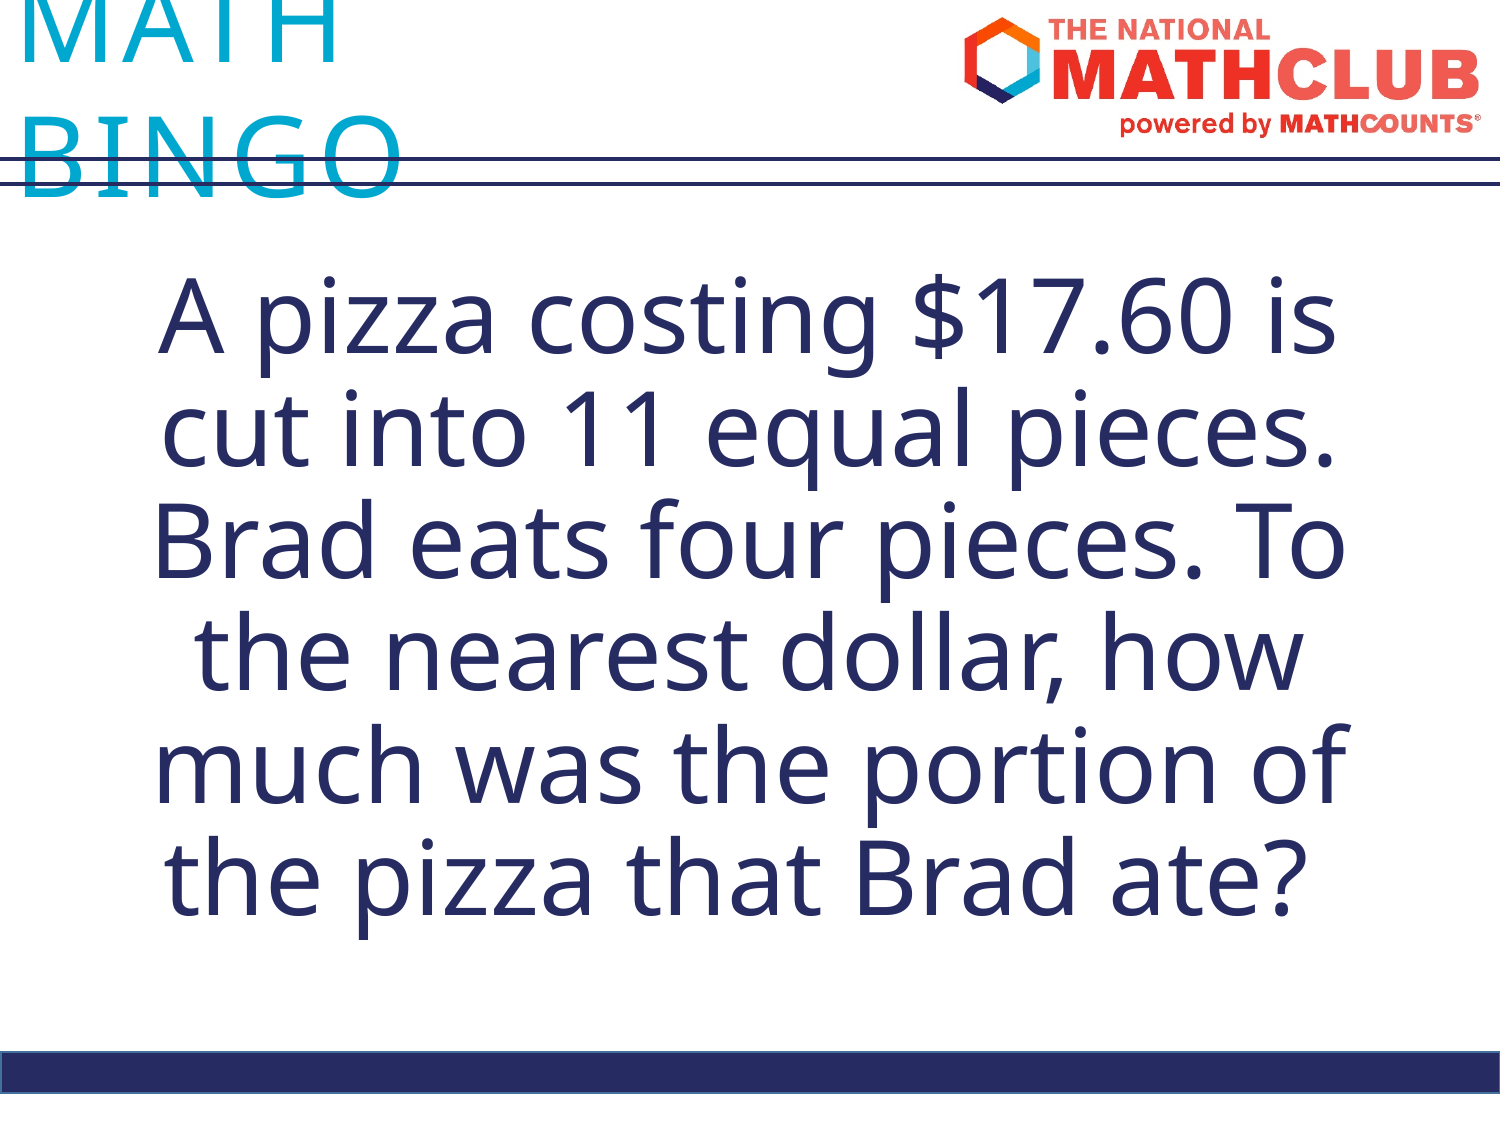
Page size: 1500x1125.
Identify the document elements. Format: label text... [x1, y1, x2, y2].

picture [952, 5, 1490, 145]
text_box A pizza costing $17.60 is cut into 11 equal pieces. Brad eats four pieces. To the nearest dollar, how much was the portion of the pizza that Brad ate? [82, 258, 1417, 944]
picture [0, 1051, 1500, 1094]
